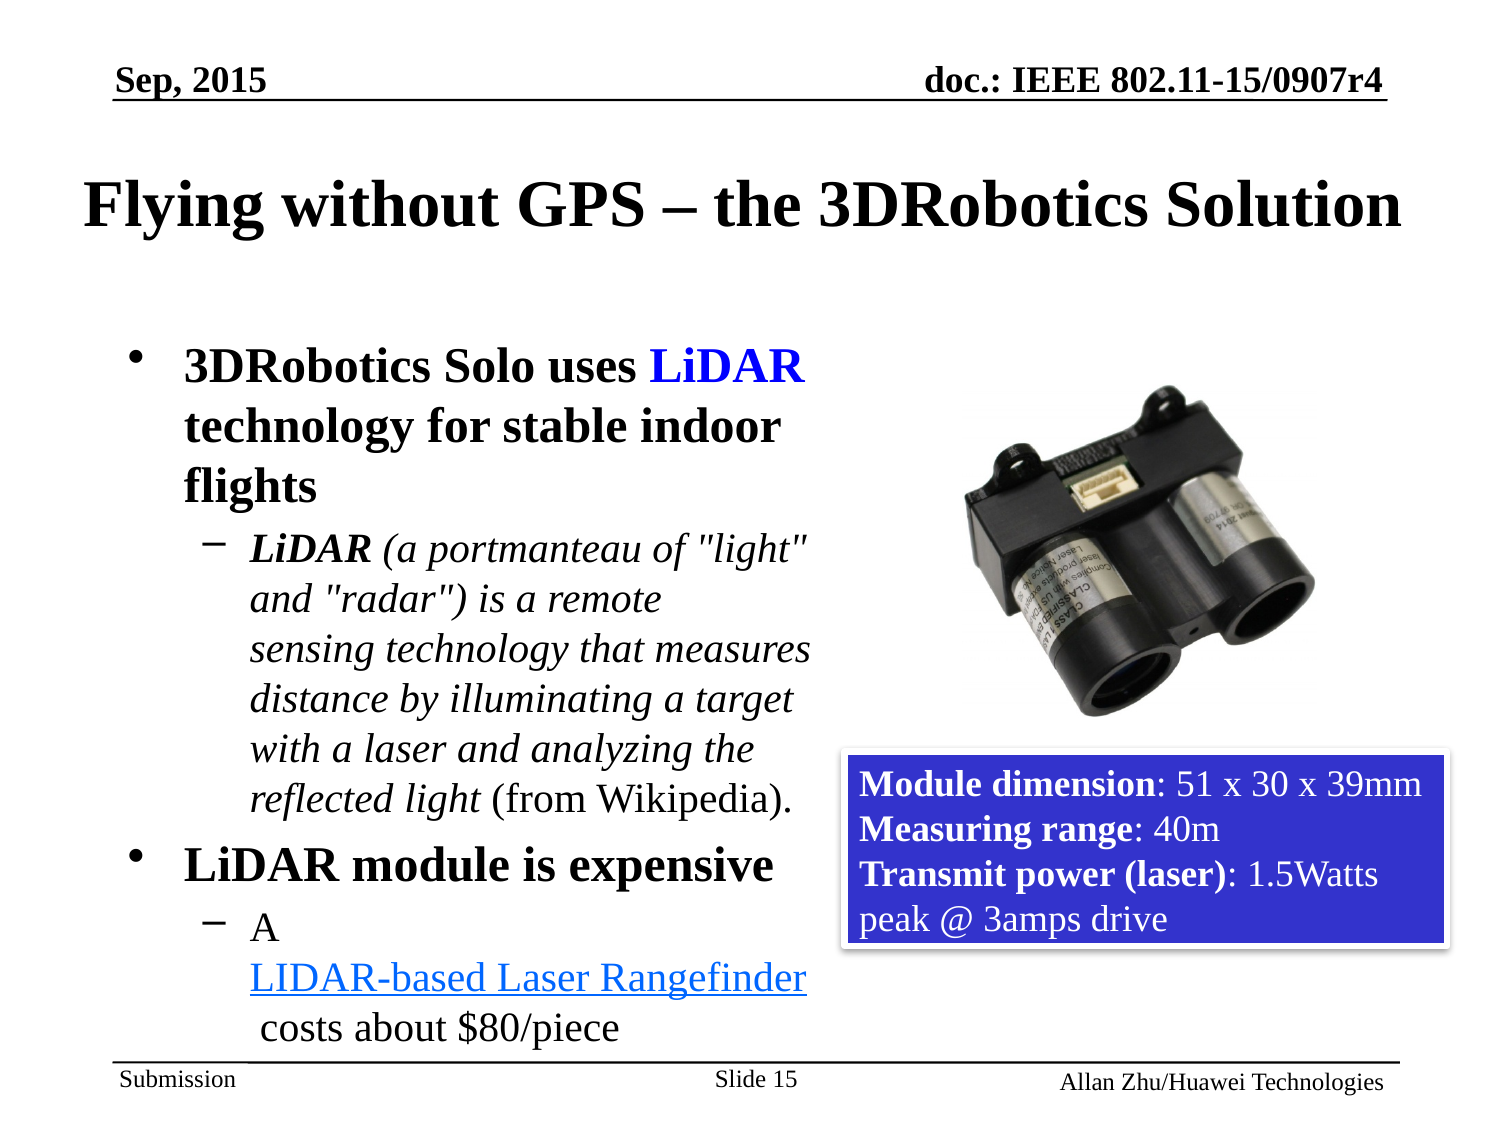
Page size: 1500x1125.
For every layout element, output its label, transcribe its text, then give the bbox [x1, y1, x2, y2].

list 3DRobotics Solo uses LiDAR technology for stable indoor flights LiDAR (a portmanteau of "light" and "radar") is a remote sensing technology that measures distance by illuminating a target with a laser and analyzing the reflected light (from Wikipedia). LiDAR module is expensive A LIDAR-based Laser Rangefinder costs about $80/piece [112, 324, 845, 1059]
text_box Allan Zhu/Huawei Technologies [1059, 1065, 1385, 1096]
text_box Module dimension: 51 x 30 x 39mm Measuring range: 40m Transmit power (laser): 1.5Watts peak @ 3amps drive [841, 748, 1450, 949]
title Flying without GPS – the 3DRobotics Solution [41, 112, 1447, 288]
picture [962, 373, 1318, 729]
slide_number Slide 15 [712, 1062, 800, 1093]
